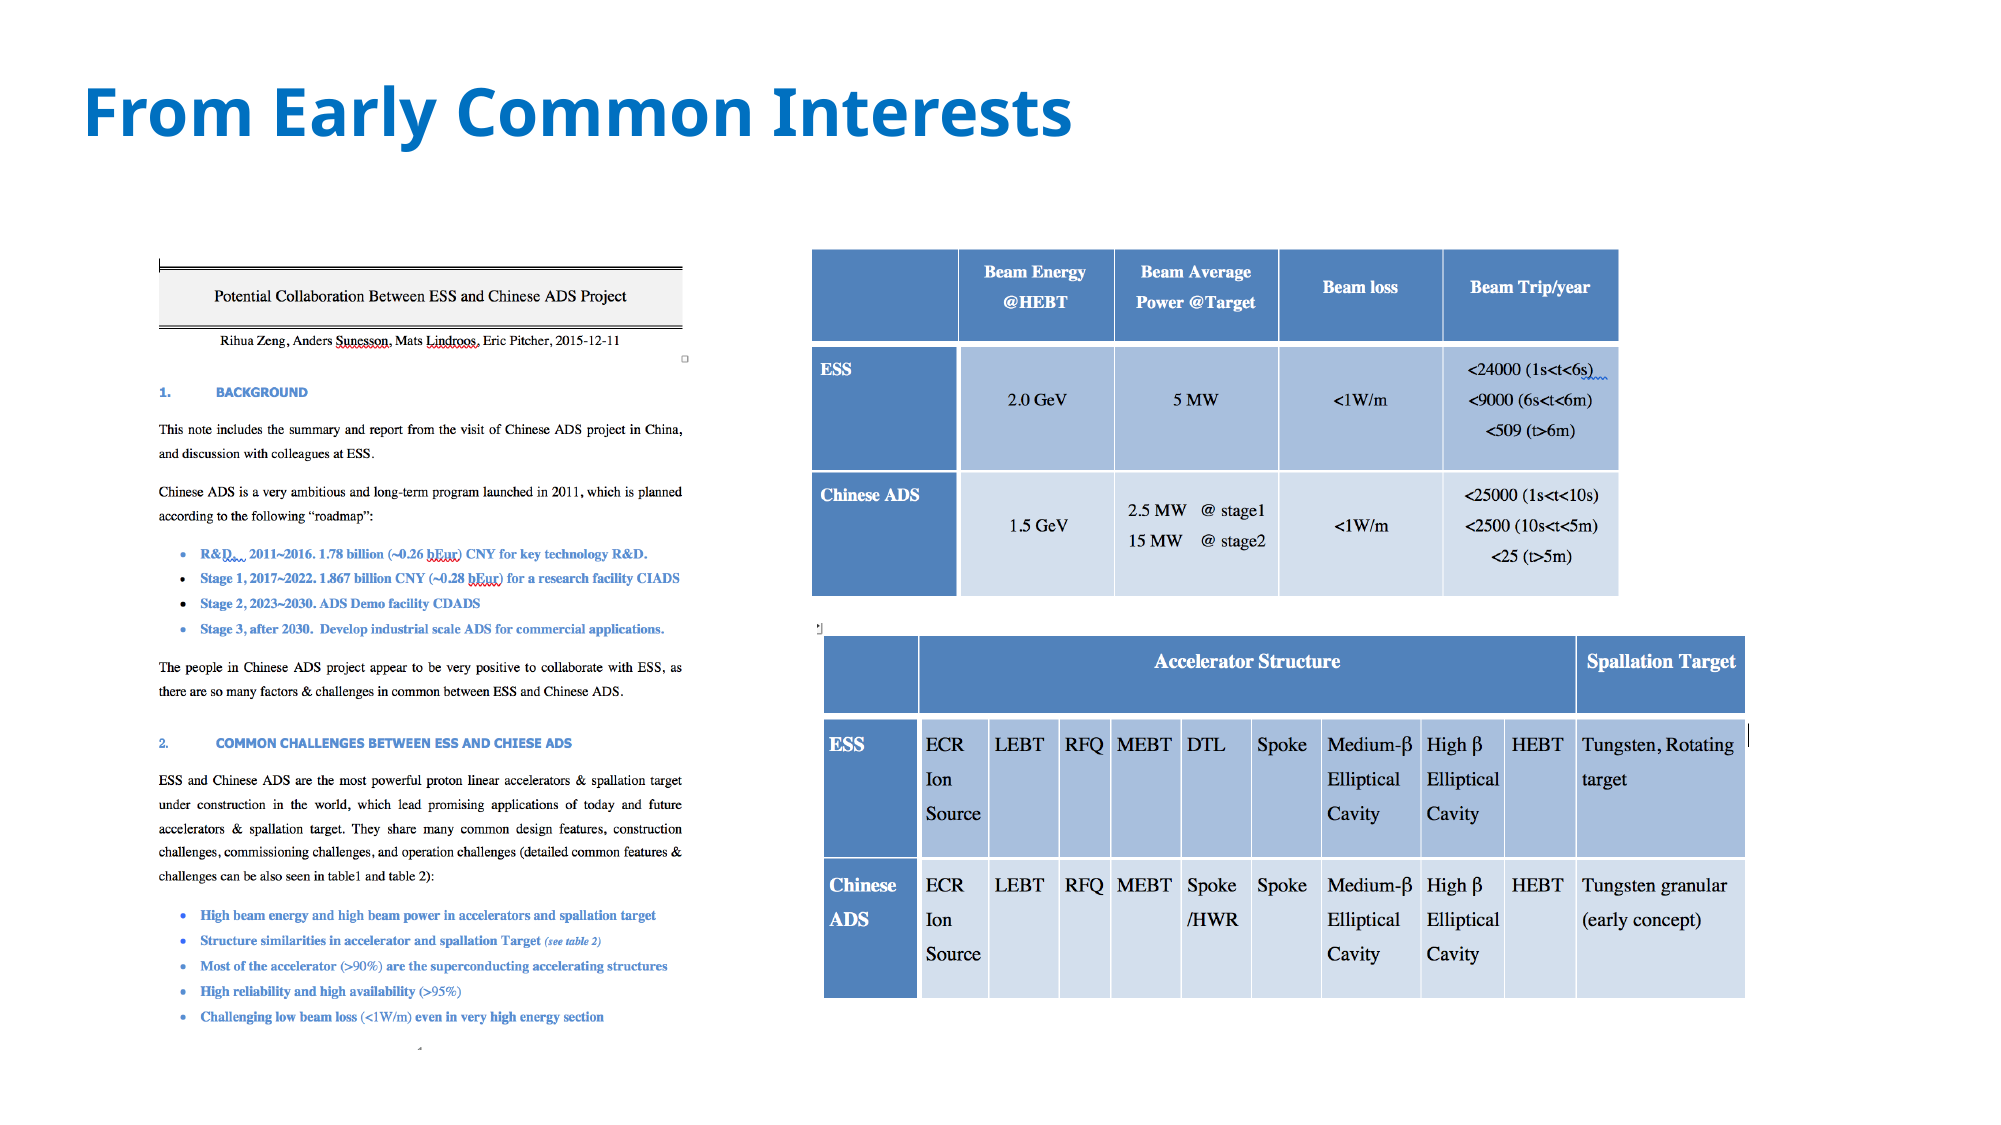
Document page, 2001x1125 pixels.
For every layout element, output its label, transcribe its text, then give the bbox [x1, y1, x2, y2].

picture [799, 238, 1630, 609]
title From Early Common Interests [67, 5, 1793, 224]
picture [817, 623, 1750, 998]
picture [146, 256, 748, 1050]
